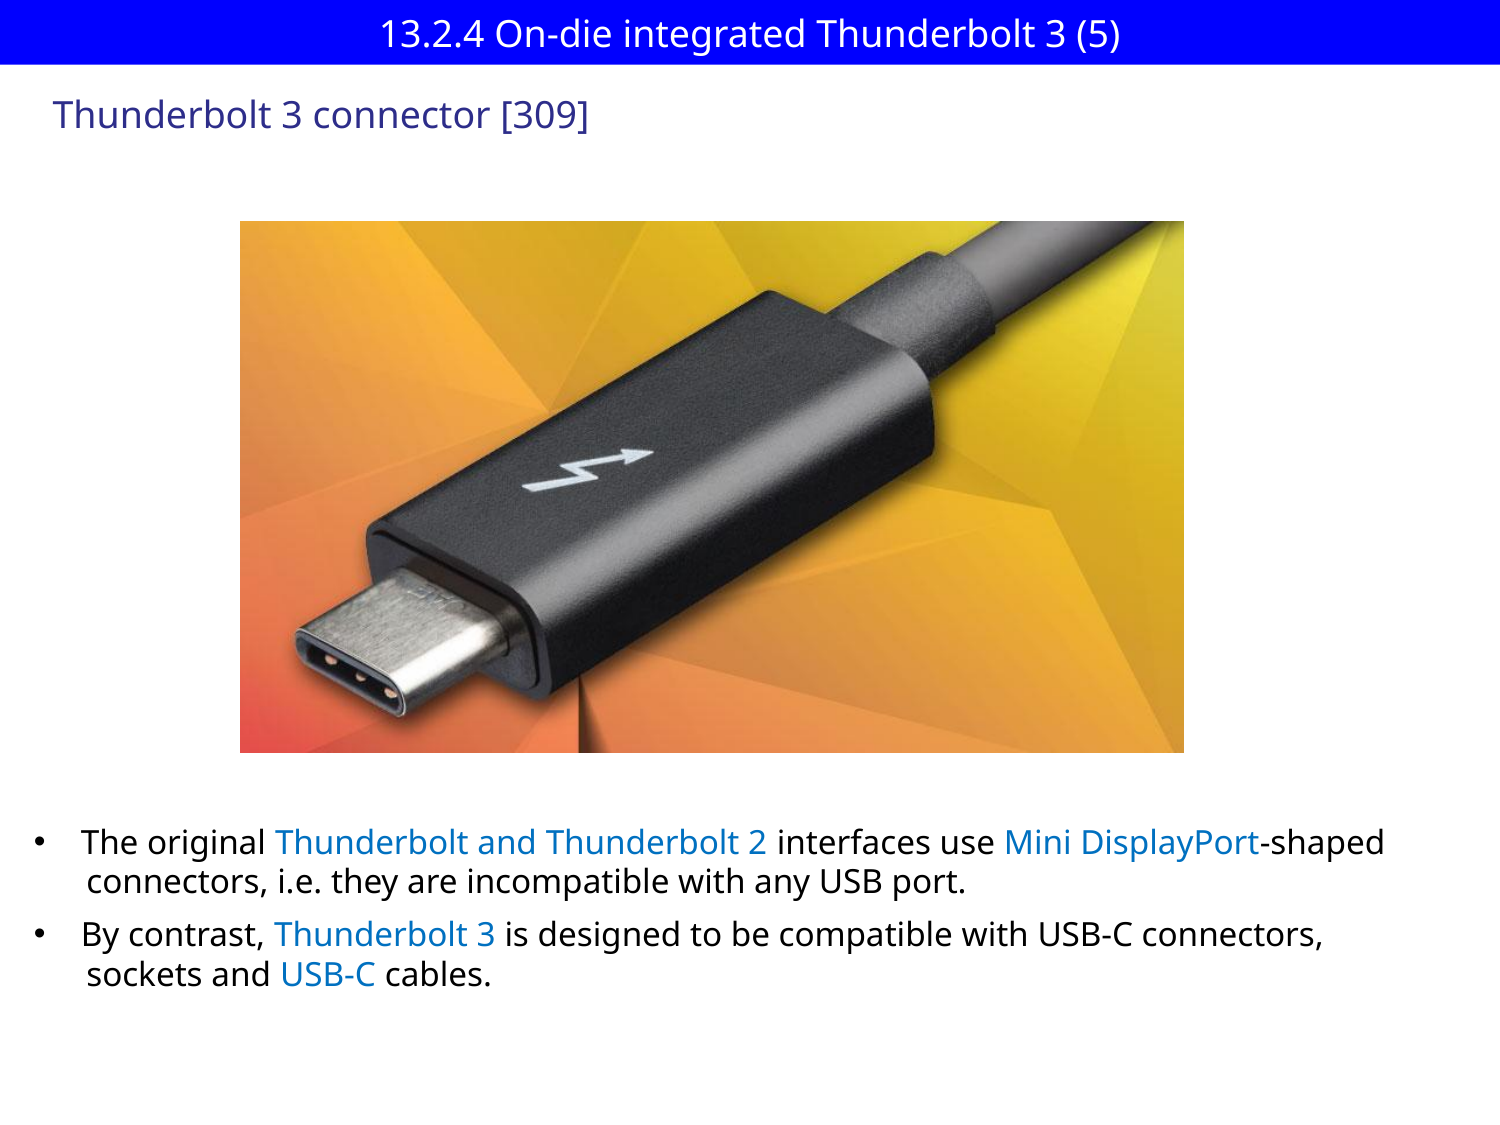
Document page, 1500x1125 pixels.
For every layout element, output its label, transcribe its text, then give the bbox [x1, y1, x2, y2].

picture [240, 221, 1184, 753]
title 13.2.4 On-die integrated Thunderbolt 3 (5) [0, 0, 1500, 65]
text_box Thunderbolt 3 connector [309] [38, 83, 605, 144]
text_box The original Thunderbolt and Thunderbolt 2 interfaces use Mini DisplayPort-shaped connectors, i.e. they are incompatible with any USB port. By contrast, Thunderbolt 3 is designed to be compatible with USB-C connectors, sockets and USB-C cables. [19, 813, 1500, 1001]
